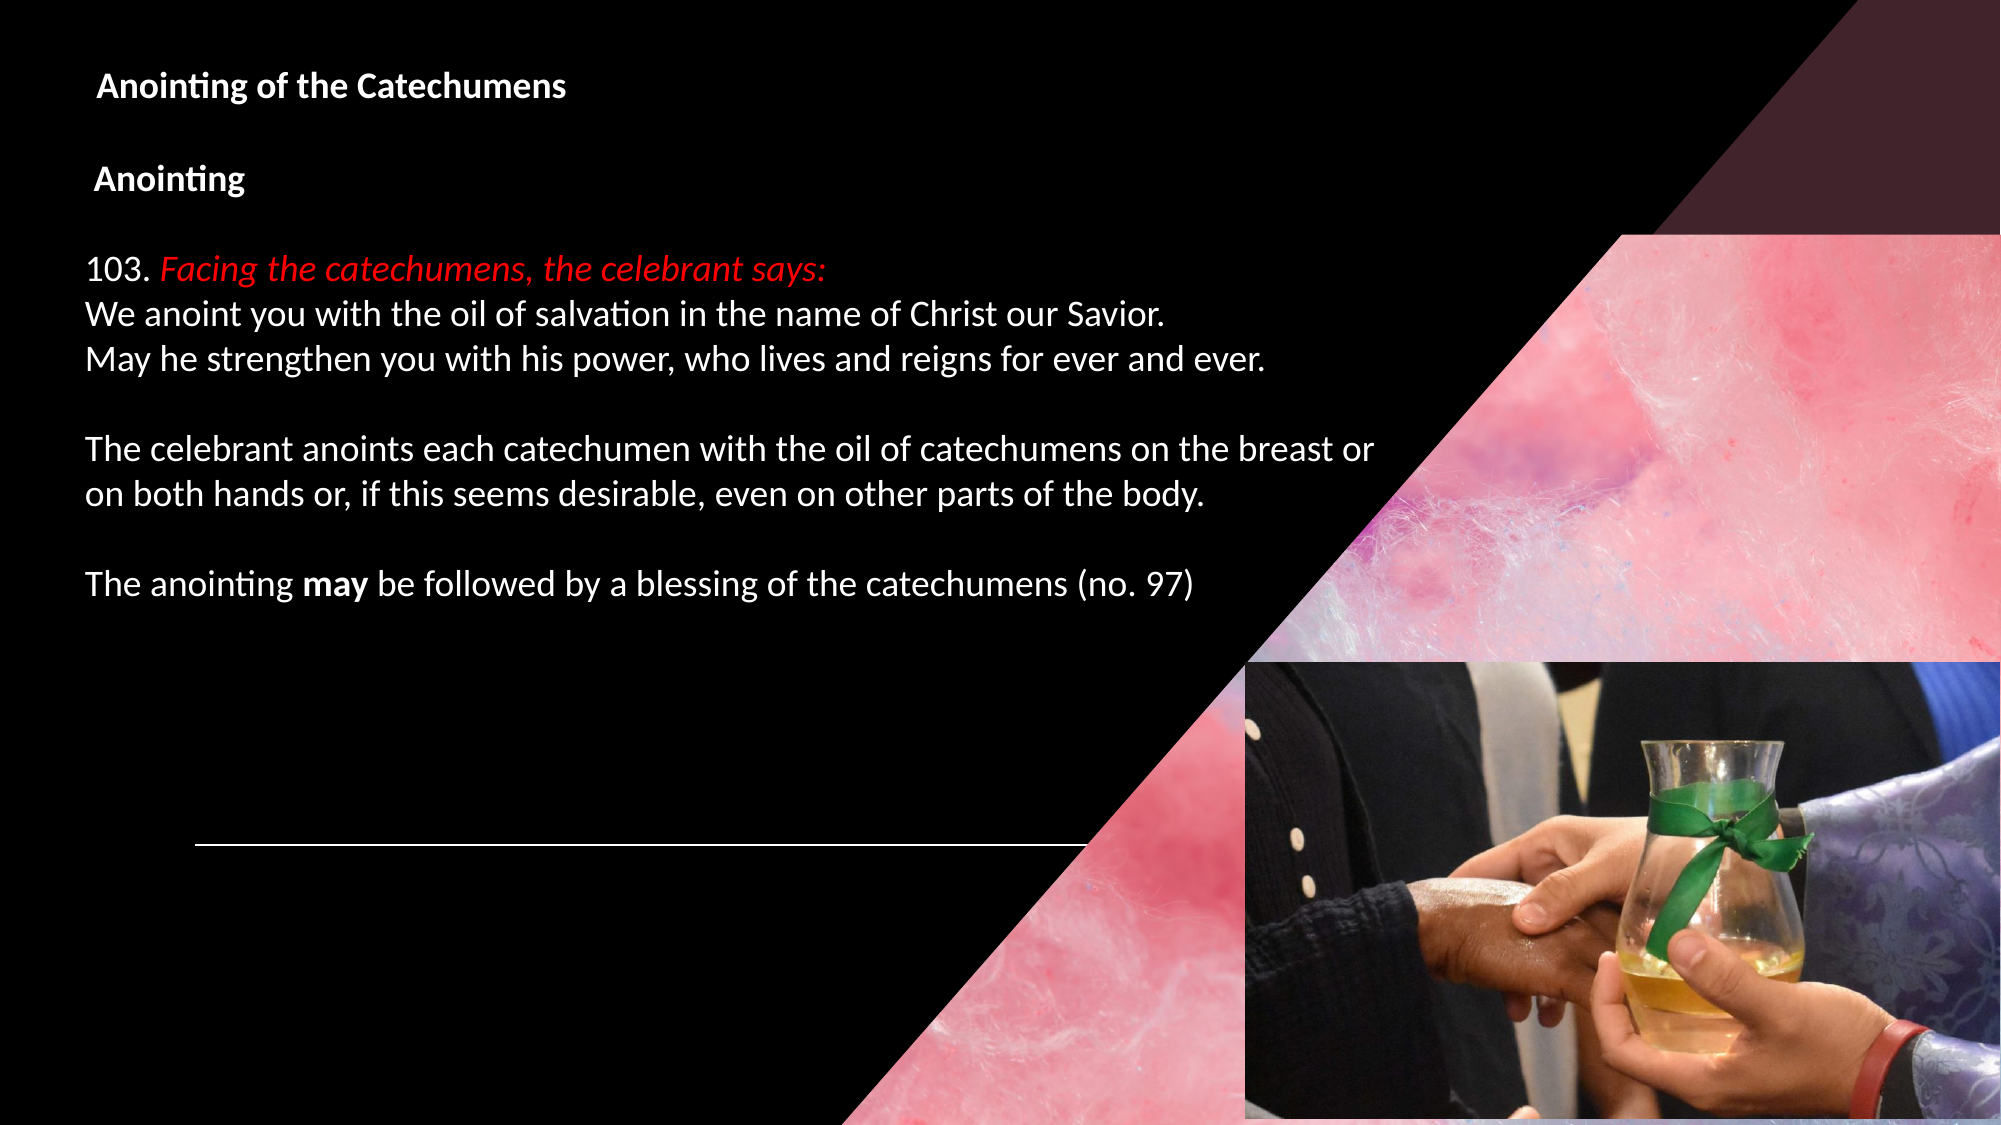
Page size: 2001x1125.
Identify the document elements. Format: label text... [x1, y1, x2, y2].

picture [841, 234, 2001, 1125]
text_box Anointing of the Catechumens Anointing 103. Facing the catechumens, the celebrant says: We anoint you with the oil of salvation in the name of Christ our Savior. May he strengthen you with his power, who lives and reigns for ever and ever. The celebrant anoints each catechumen with the oil of catechumens on the breast or on both hands or, if this seems desirable, even on other parts of the body. The anointing may be followed by a blessing of the catechumens (no. 97) [70, 41, 1433, 1062]
